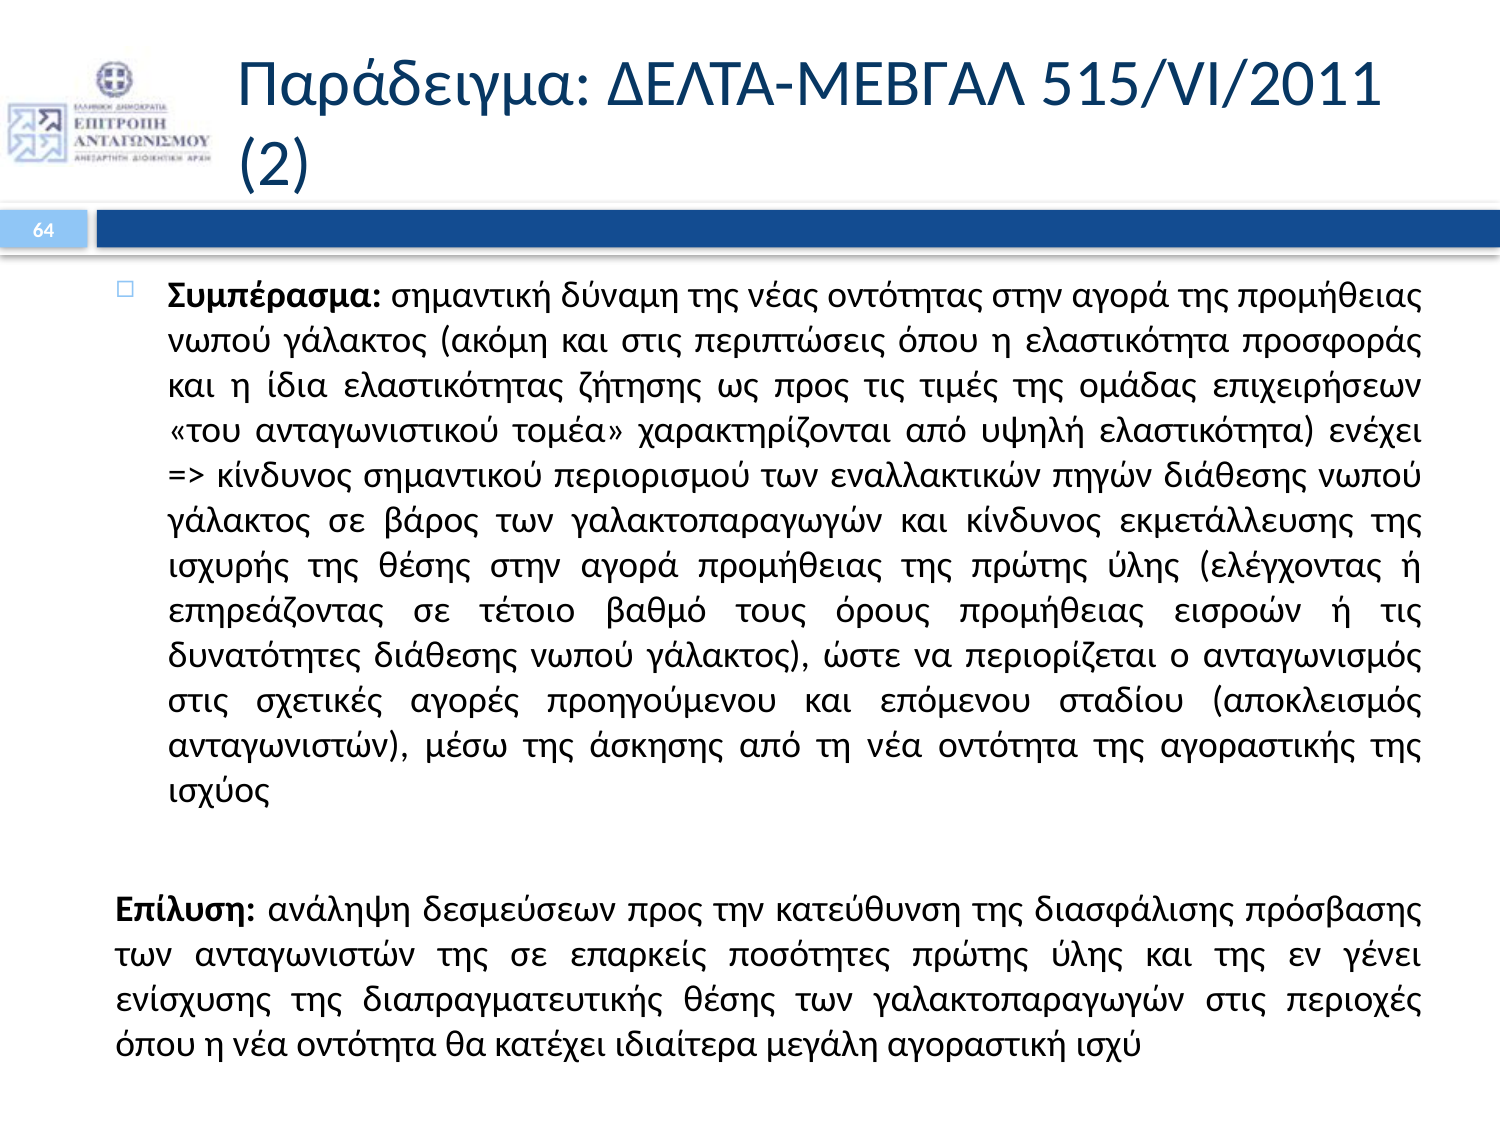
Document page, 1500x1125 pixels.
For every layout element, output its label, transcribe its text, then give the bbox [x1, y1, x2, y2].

title Παράδειγμα: ΔΕΛΤΑ-ΜΕΒΓΑΛ 515/VI/2011 (2) [222, 37, 1438, 201]
picture [0, 46, 219, 167]
slide_number 64 [0, 208, 88, 249]
list Συμπέρασμα: σημαντική δύναμη της νέας οντότητας στην αγορά της προμήθειας νωπού γάλακτος (ακόμη και στις περιπτώσεις όπου η ελαστικότητα προσφοράς και η ίδια ελαστικότητας ζήτησης ως προς τις τιμές της ομάδας επιχειρήσεων «του ανταγωνιστικού τομέα» χαρακτηρίζονται από υψηλή ελαστικότητα) ενέχει => κίνδυνος σημαντικού περιορισμού των εναλλακτικών πηγών διάθεσης νωπού γάλακτος σε βάρος των γαλακτοπαραγωγών και κίνδυνος εκμετάλλευσης της ισχυρής της θέσης στην αγορά προμήθειας της πρώτης ύλης (ελέγχοντας ή επηρεάζοντας σε τέτοιο βαθμό τους όρους προμήθειας εισροών ή τις δυνατότητες διάθεσης νωπού γάλακτος), ώστε να περιορίζεται ο ανταγωνισμός στις σχετικές αγορές προηγούμενου και επόμενου σταδίου (αποκλεισμός ανταγωνιστών), μέσω της άσκησης από τη νέα οντότητα της αγοραστικής της ισχύος Επίλυση: ανάληψη δεσμεύσεων προς την κατεύθυνση της διασφάλισης πρόσβασης των ανταγωνιστών της σε επαρκείς ποσότητες πρώτης ύλης και της εν γένει ενίσχυσης της διαπραγματευτικής θέσης των γαλακτοπαραγωγών στις περιοχές όπου η νέα οντότητα θα κατέχει ιδιαίτερα μεγάλη αγοραστική ισχύ [100, 262, 1439, 1079]
